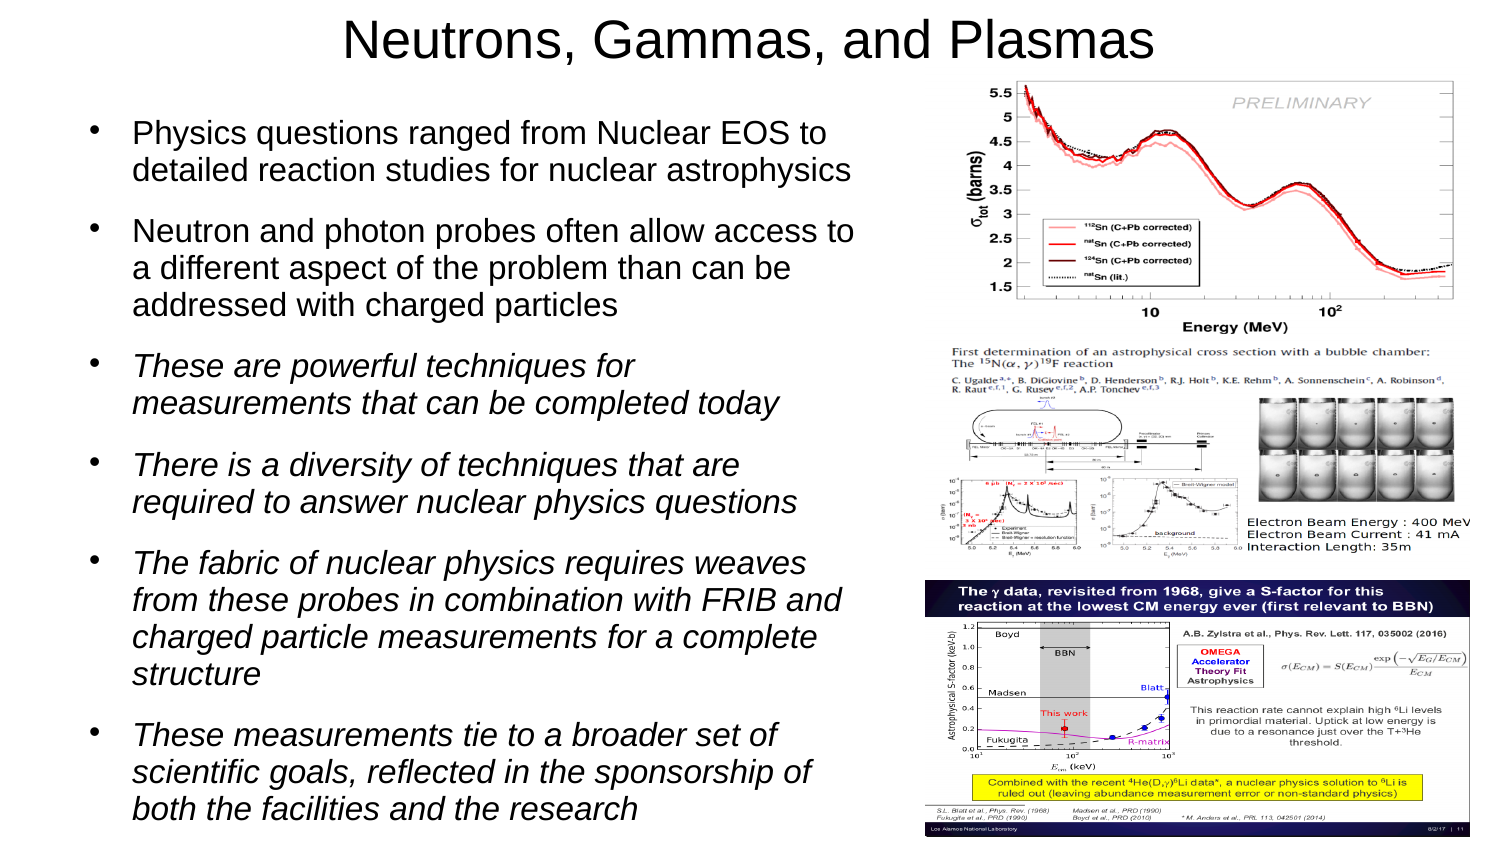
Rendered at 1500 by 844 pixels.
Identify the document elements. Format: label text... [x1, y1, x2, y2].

list Physics questions ranged from Nuclear EOS to detailed reaction studies for nuclear astrophysics Neutron and photon probes often allow access to a different aspect of the problem than can be addressed with charged particles These are powerful techniques for measurements that can be completed today There is a diversity of techniques that are required to answer nuclear physics questions The fabric of nuclear physics requires weaves from these probes in combination with FRIB and charged particle measurements for a complete structure These measurements tie to a broader set of scientific goals, reflected in the sponsorship of both the facilities and the research [74, 112, 857, 817]
picture [924, 61, 1470, 576]
title Neutrons, Gammas, and Plasmas [74, 5, 1425, 72]
picture [924, 580, 1470, 838]
